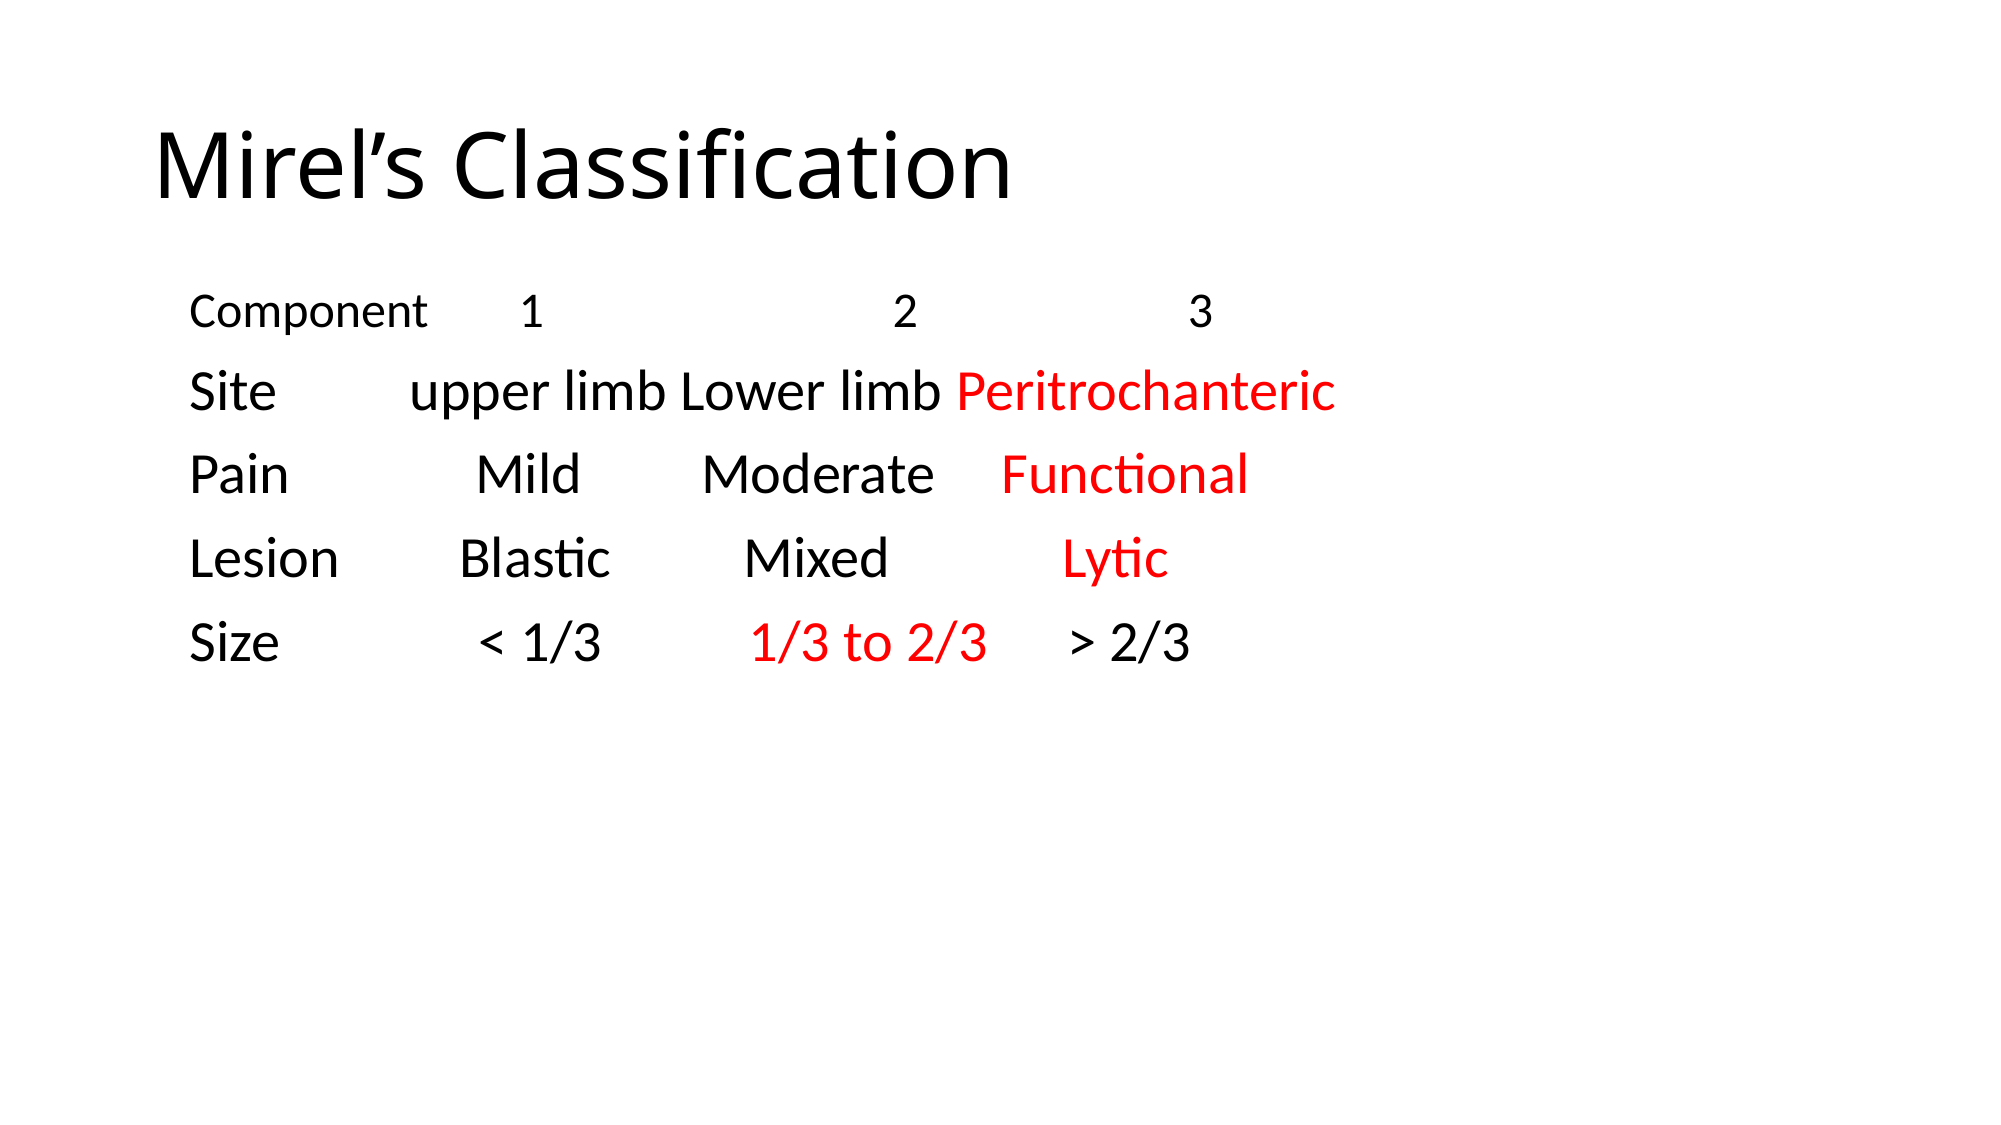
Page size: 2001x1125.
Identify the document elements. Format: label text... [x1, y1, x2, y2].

list Component 1 2 3 Site upper limb Lower limb Peritrochanteric Pain Mild Moderate Functional Lesion Blastic Mixed Lytic Size < 1/3 1/3 to 2/3 > 2/3 [174, 277, 1900, 992]
title Mirel’s Classification [137, 59, 1863, 278]
